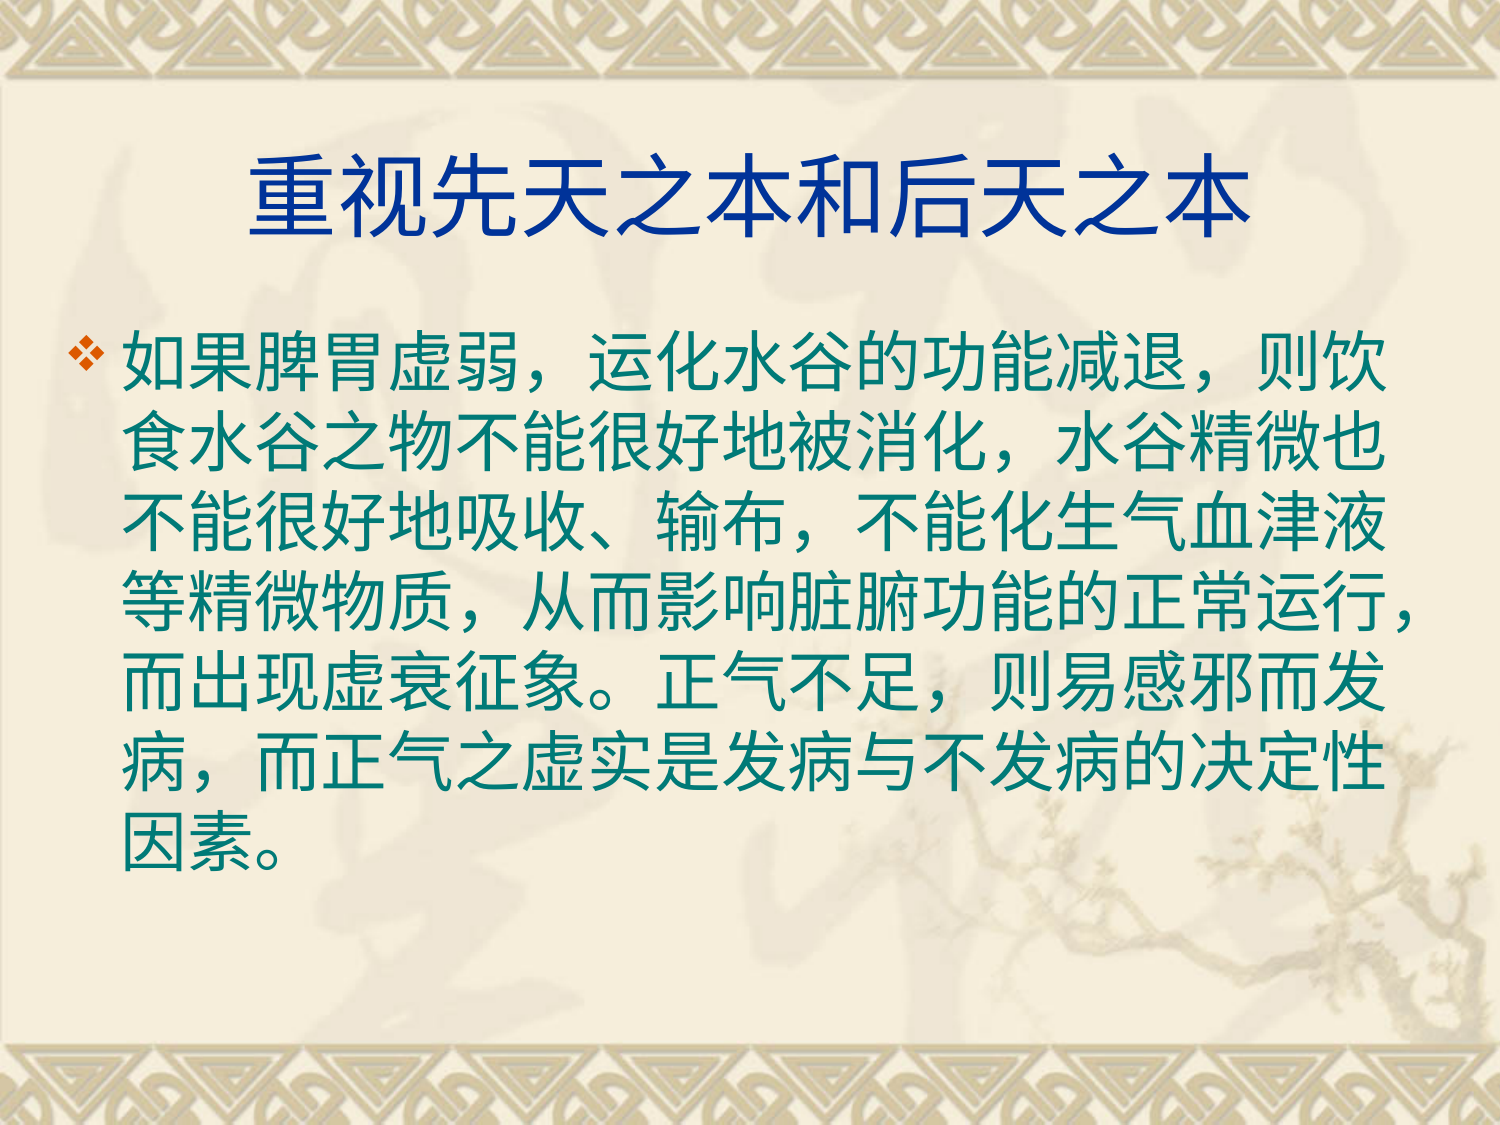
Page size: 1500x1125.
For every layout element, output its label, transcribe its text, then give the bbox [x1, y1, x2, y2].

picture [0, 0, 1500, 1125]
list 如果脾胃虚弱，运化水谷的功能减退，则饮食水谷之物不能很好地被消化，水谷精微也不能很好地吸收、输布，不能化生气血津液等精微物质，从而影响脏腑功能的正常运行，而出现虚衰征象。正气不足，则易感邪而发病，而正气之虚实是发病与不发病的决定性因素。 [49, 312, 1451, 1001]
title 重视先天之本和后天之本 [49, 99, 1451, 288]
